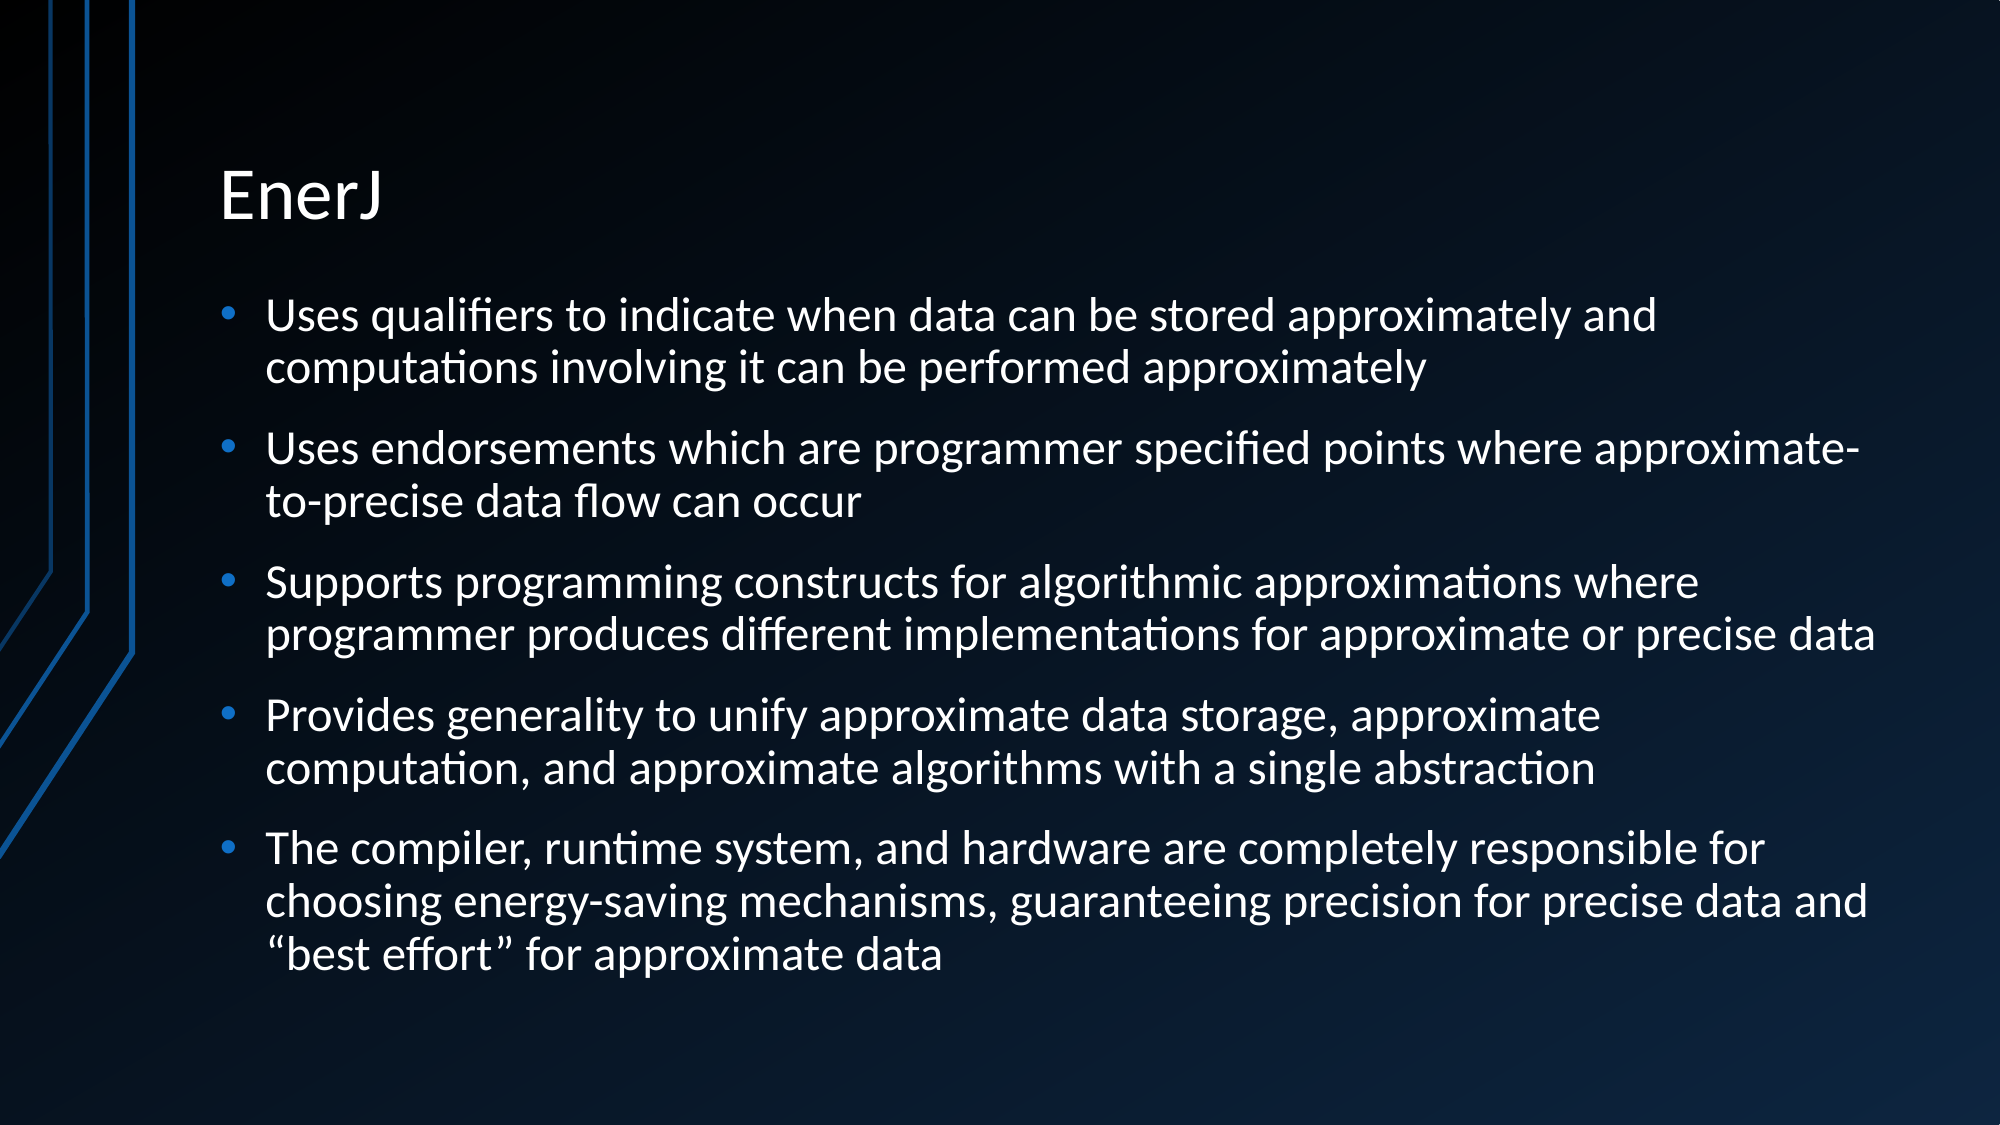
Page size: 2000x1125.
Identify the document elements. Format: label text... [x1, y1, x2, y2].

title EnerJ [199, 45, 1900, 246]
list Uses qualifiers to indicate when data can be stored approximately and computations involving it can be performed approximately Uses endorsements which are programmer specified points where approximate-to-precise data flow can occur Supports programming constructs for algorithmic approximations where programmer produces different implementations for approximate or precise data Provides generality to unify approximate data storage, approximate computation, and approximate algorithms with a single abstraction The compiler, runtime system, and hardware are completely responsible for choosing energy-saving mechanisms, guaranteeing precision for precise data and “best effort” for approximate data [199, 279, 1900, 1012]
